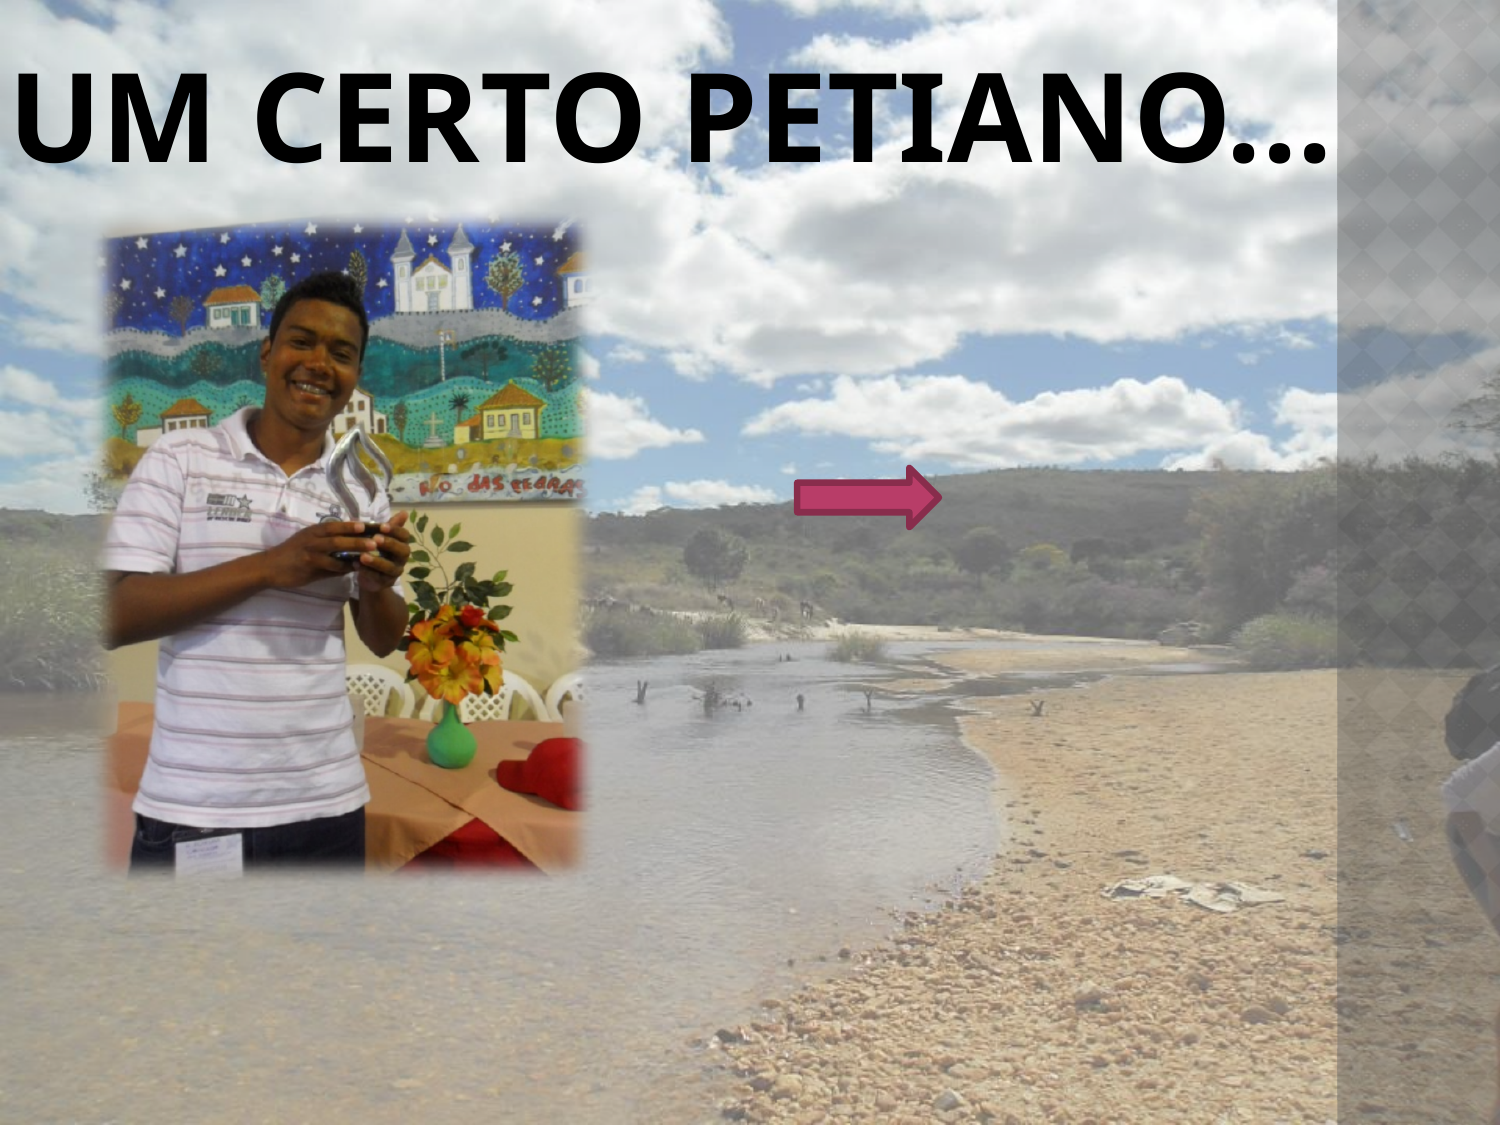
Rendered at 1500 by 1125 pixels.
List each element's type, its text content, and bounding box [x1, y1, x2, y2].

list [88, 207, 597, 886]
title Um certo petiano... [0, 0, 1341, 188]
text_box [793, 464, 943, 531]
